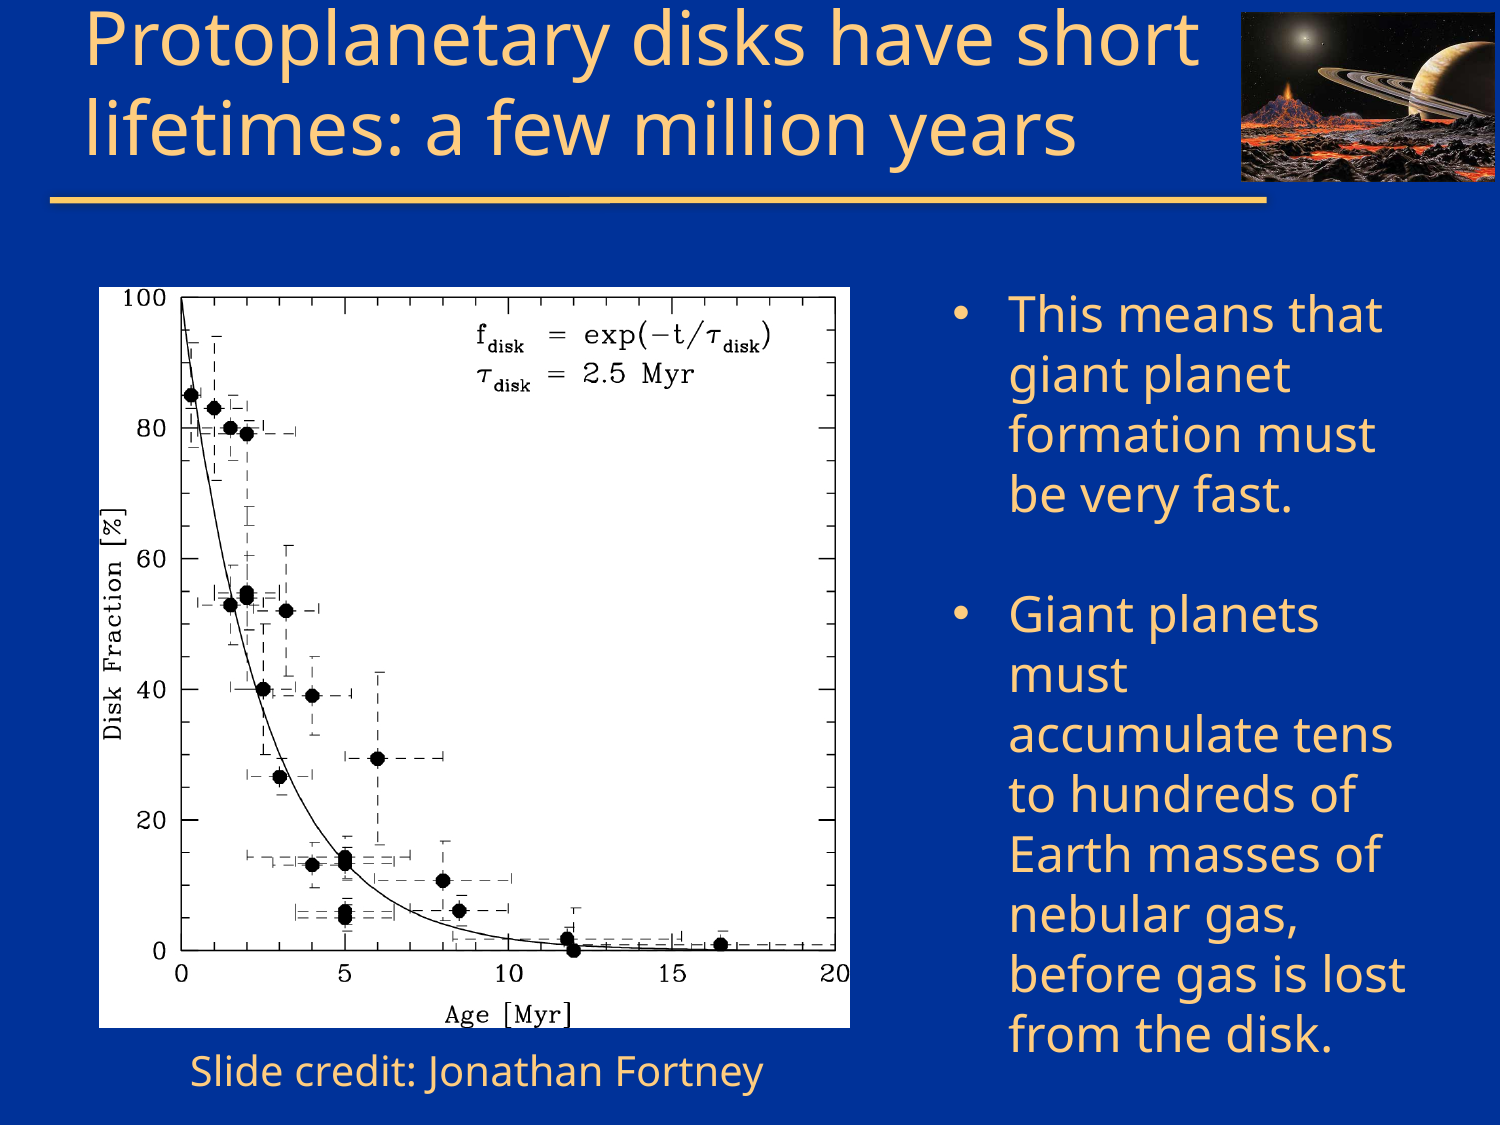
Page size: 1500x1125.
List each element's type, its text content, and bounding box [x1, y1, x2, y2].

text_box Protoplanetary disks have short lifetimes: a few million years [62, 0, 1275, 193]
picture [99, 287, 851, 1029]
picture [1241, 12, 1495, 182]
text_box This means that giant planet formation must be very fast. Giant planets must accumulate tens to hundreds of Earth masses of nebular gas, before gas is lost from the disk. [937, 274, 1425, 1070]
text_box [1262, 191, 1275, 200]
text_box Slide credit: Jonathan Fortney [175, 1037, 779, 1103]
